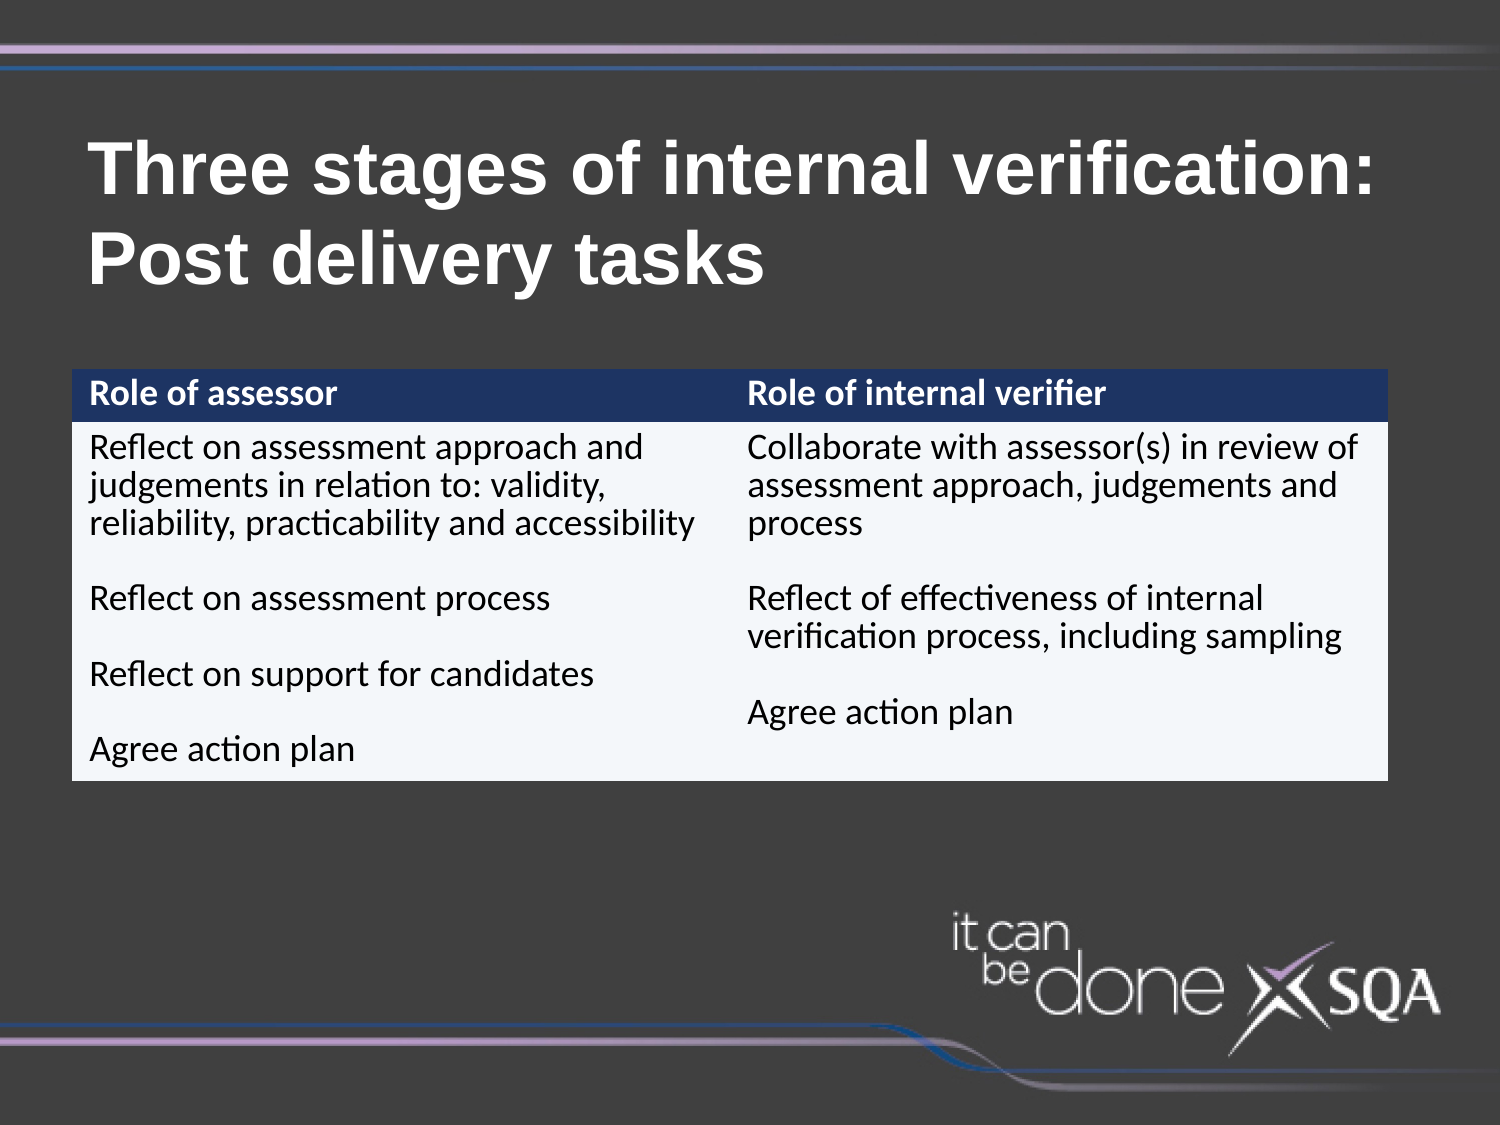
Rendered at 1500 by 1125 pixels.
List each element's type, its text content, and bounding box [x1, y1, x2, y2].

picture [0, 0, 1500, 1125]
table_cell Reflect on assessment approach and judgements in relation to: validity, reliability, practicability and accessibility Reflect on assessment process Reflect on support for candidates Agree action plan [72, 422, 730, 781]
table_cell Collaborate with assessor(s) in review of assessment approach, judgements and process Reflect of effectiveness of internal verification process, including sampling Agree action plan [730, 422, 1388, 781]
text_box Three stages of internal verification: Post delivery tasks [72, 112, 1423, 300]
table_header Role of internal verifier [730, 369, 1388, 422]
table_header Role of assessor [72, 369, 730, 422]
